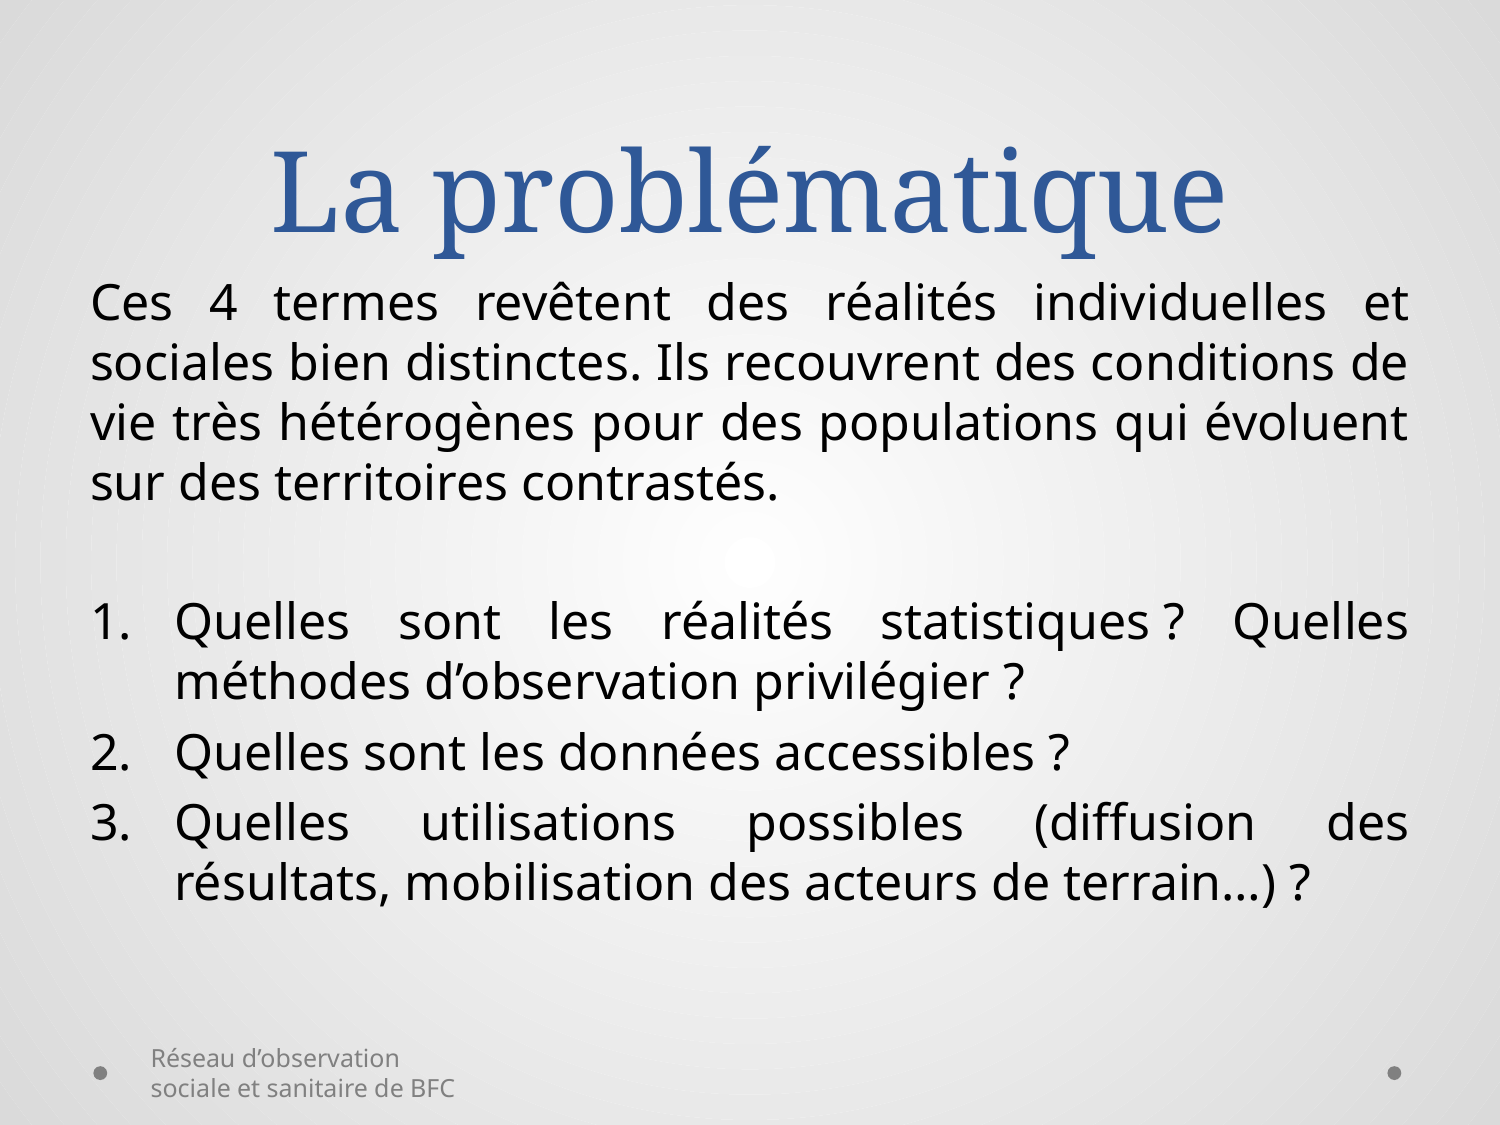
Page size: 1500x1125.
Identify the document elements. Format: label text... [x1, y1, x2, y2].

title La problématique [75, 0, 1425, 262]
list Ces 4 termes revêtent des réalités individuelles et sociales bien distinctes. Ils recouvrent des conditions de vie très hétérogènes pour des populations qui évoluent sur des territoires contrastés. Quelles sont les réalités statistiques ? Quelles méthodes d’observation privilégier ? Quelles sont les données accessibles ? Quelles utilisations possibles (diffusion des résultats, mobilisation des acteurs de terrain…) ? [75, 262, 1425, 1005]
